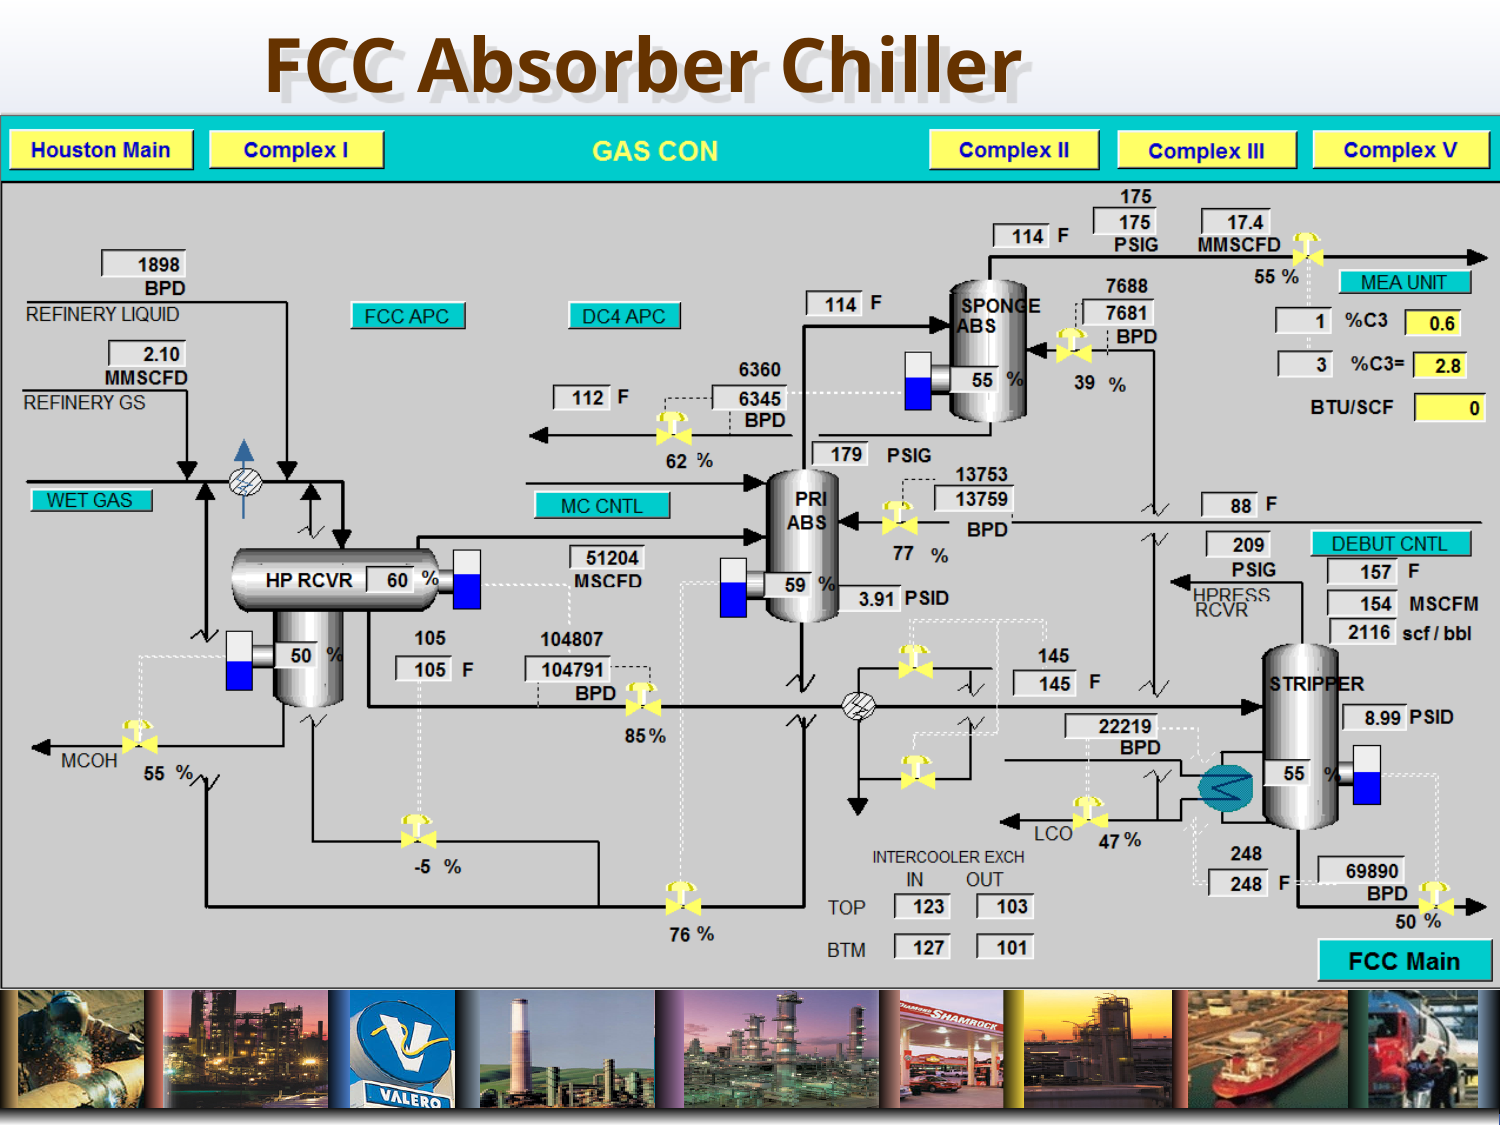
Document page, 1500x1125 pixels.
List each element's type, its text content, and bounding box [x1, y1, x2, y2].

picture [0, 115, 1500, 1109]
text_box FCC Absorber Chiller [0, 0, 1500, 115]
